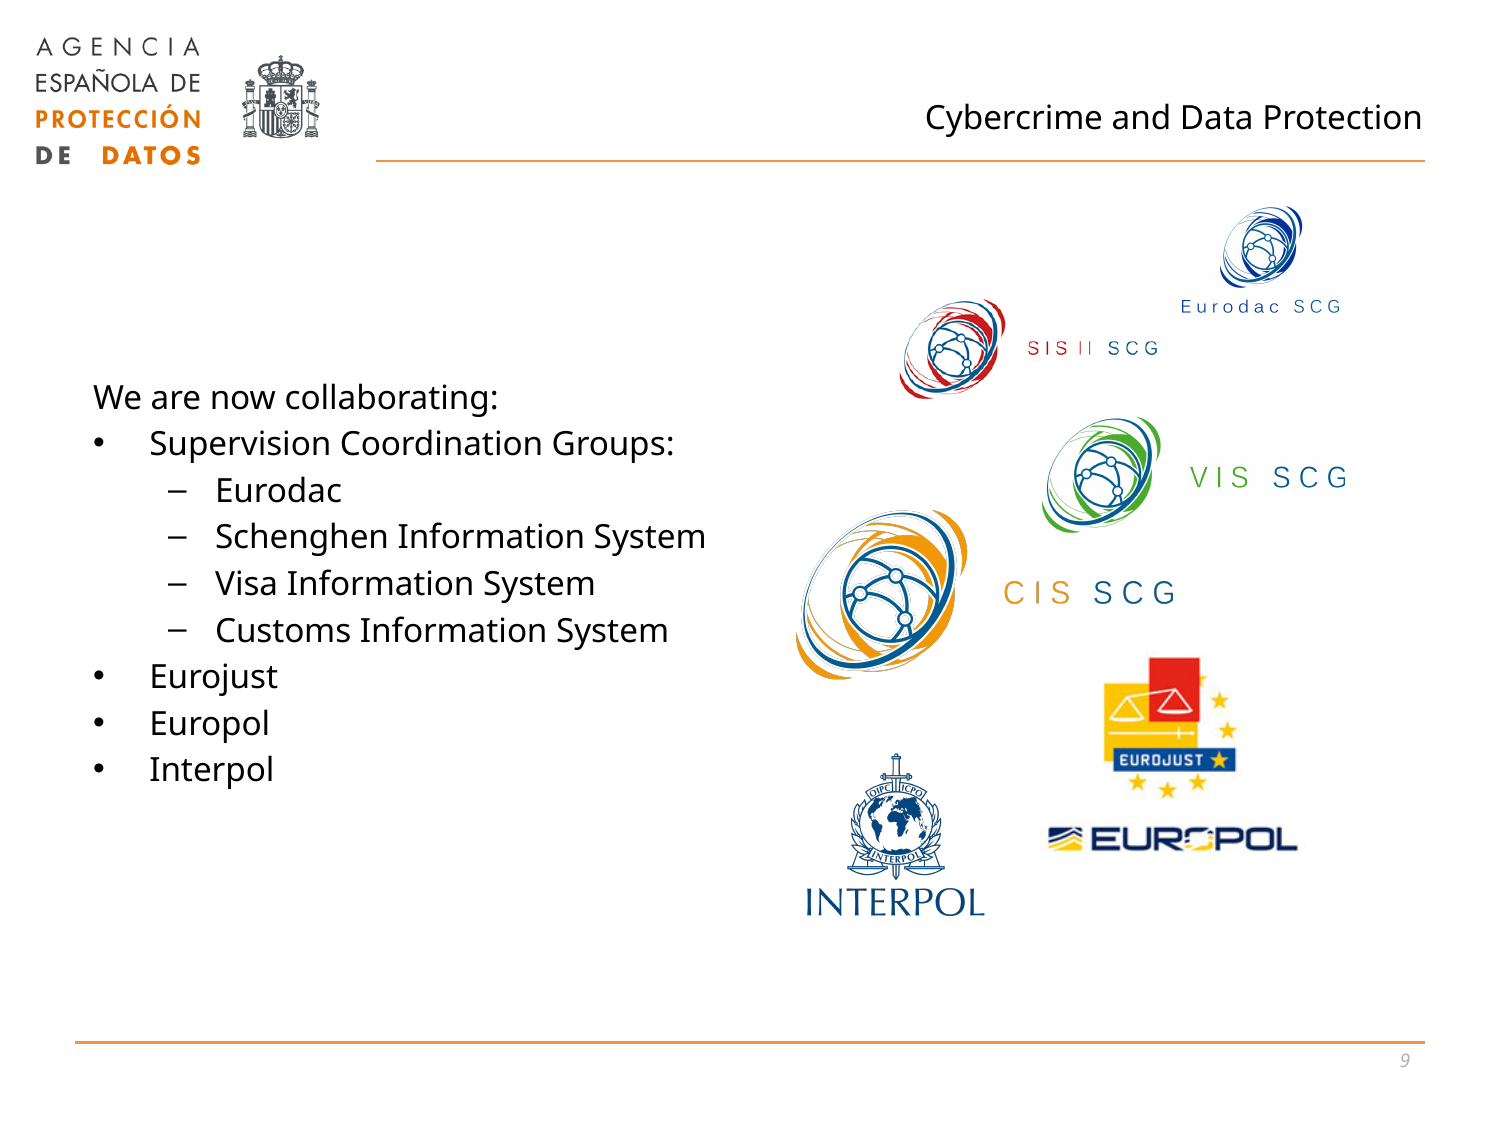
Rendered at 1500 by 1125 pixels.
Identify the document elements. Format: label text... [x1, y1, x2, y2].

title Cybercrime and Data Protection [424, 86, 1439, 147]
picture [1186, 450, 1346, 500]
slide_number 9 [1158, 1042, 1425, 1081]
picture [796, 416, 1306, 868]
list We are now collaborating: Supervision Coordination Groups: Eurodac Schenghen Information System Visa Information System Customs Information System Eurojust Europol Interpol [78, 368, 1422, 821]
picture [807, 753, 985, 916]
picture [35, 18, 365, 183]
picture [886, 294, 1173, 403]
picture [1182, 206, 1339, 314]
